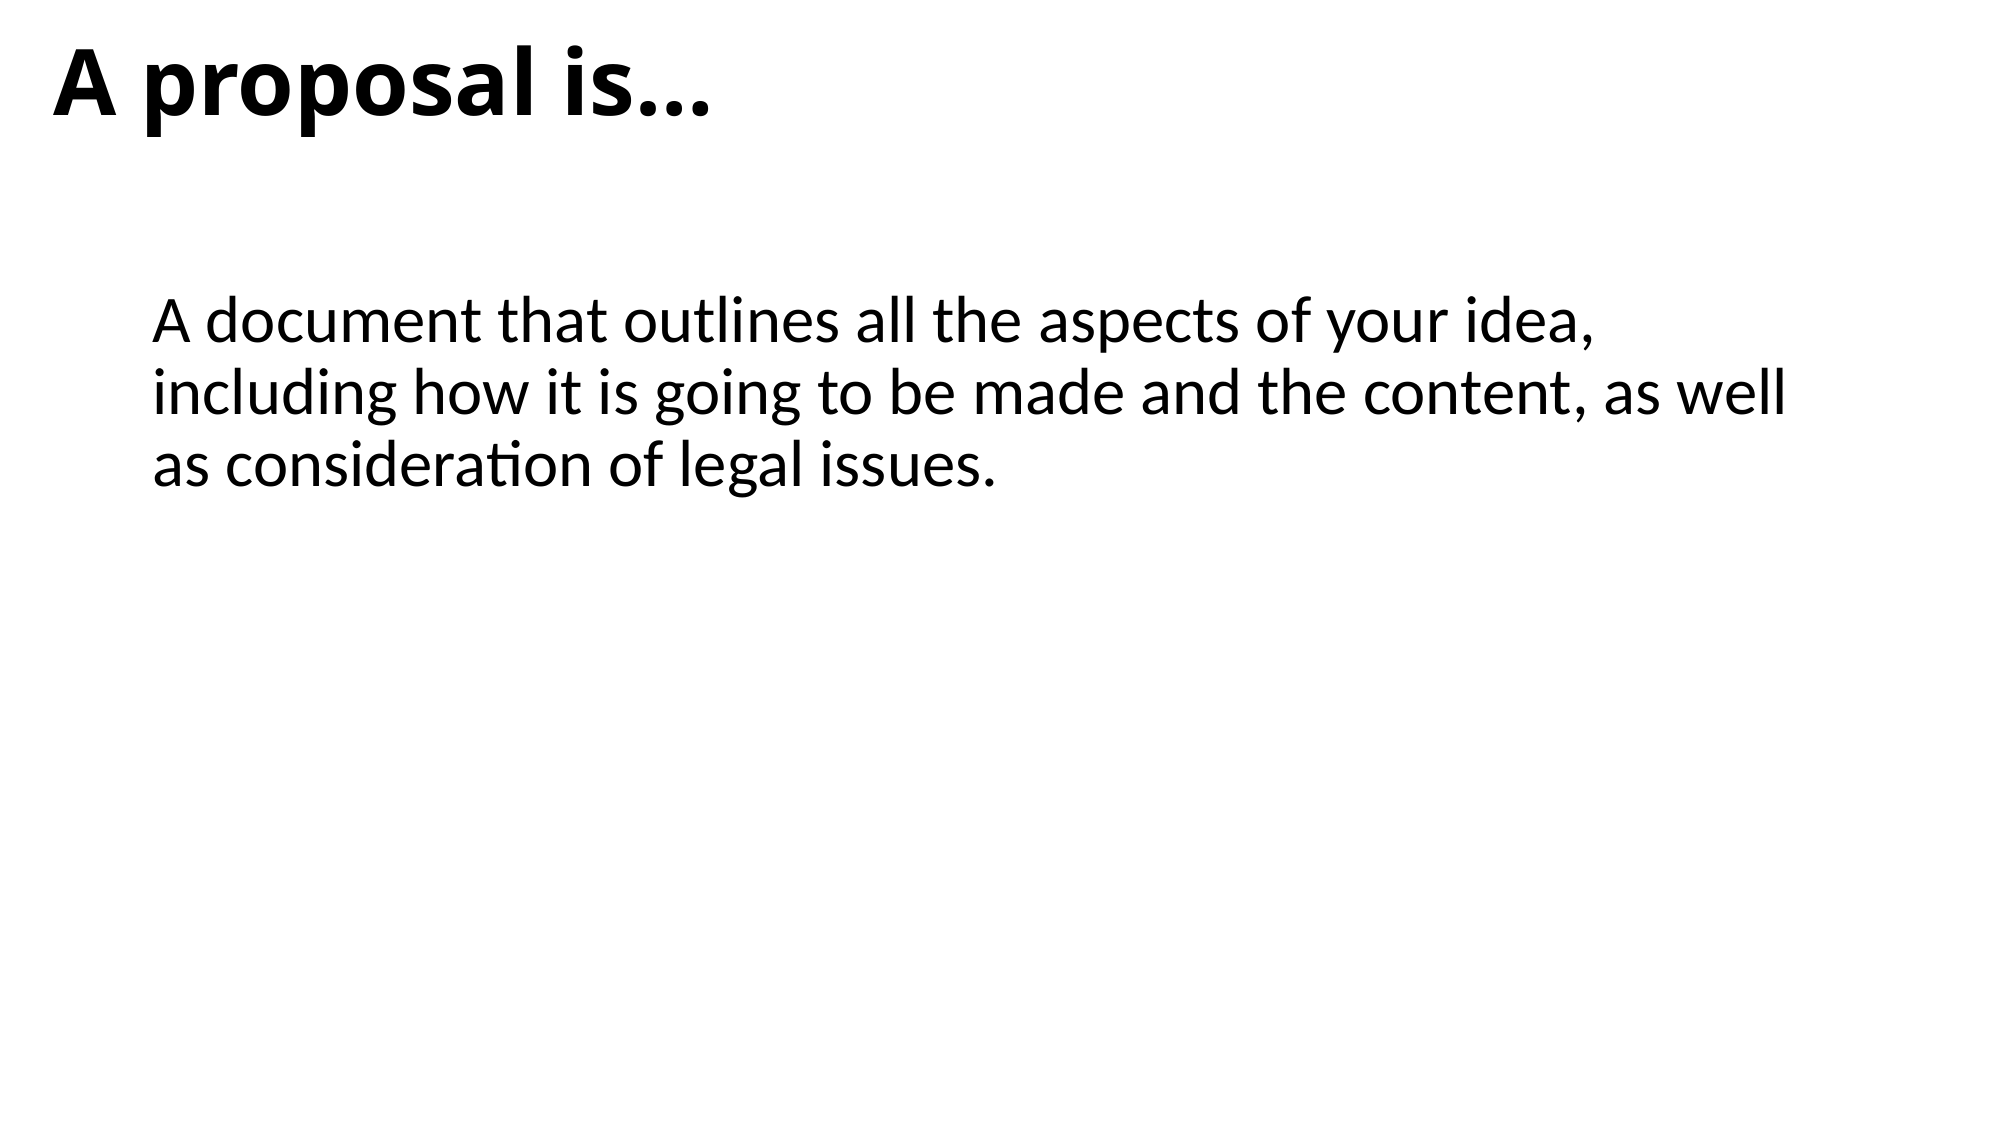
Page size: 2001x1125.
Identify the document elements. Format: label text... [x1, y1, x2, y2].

list A document that outlines all the aspects of your idea, including how it is going to be made and the content, as well as consideration of legal issues. [137, 277, 1863, 1047]
title A proposal is… [38, 0, 1764, 195]
